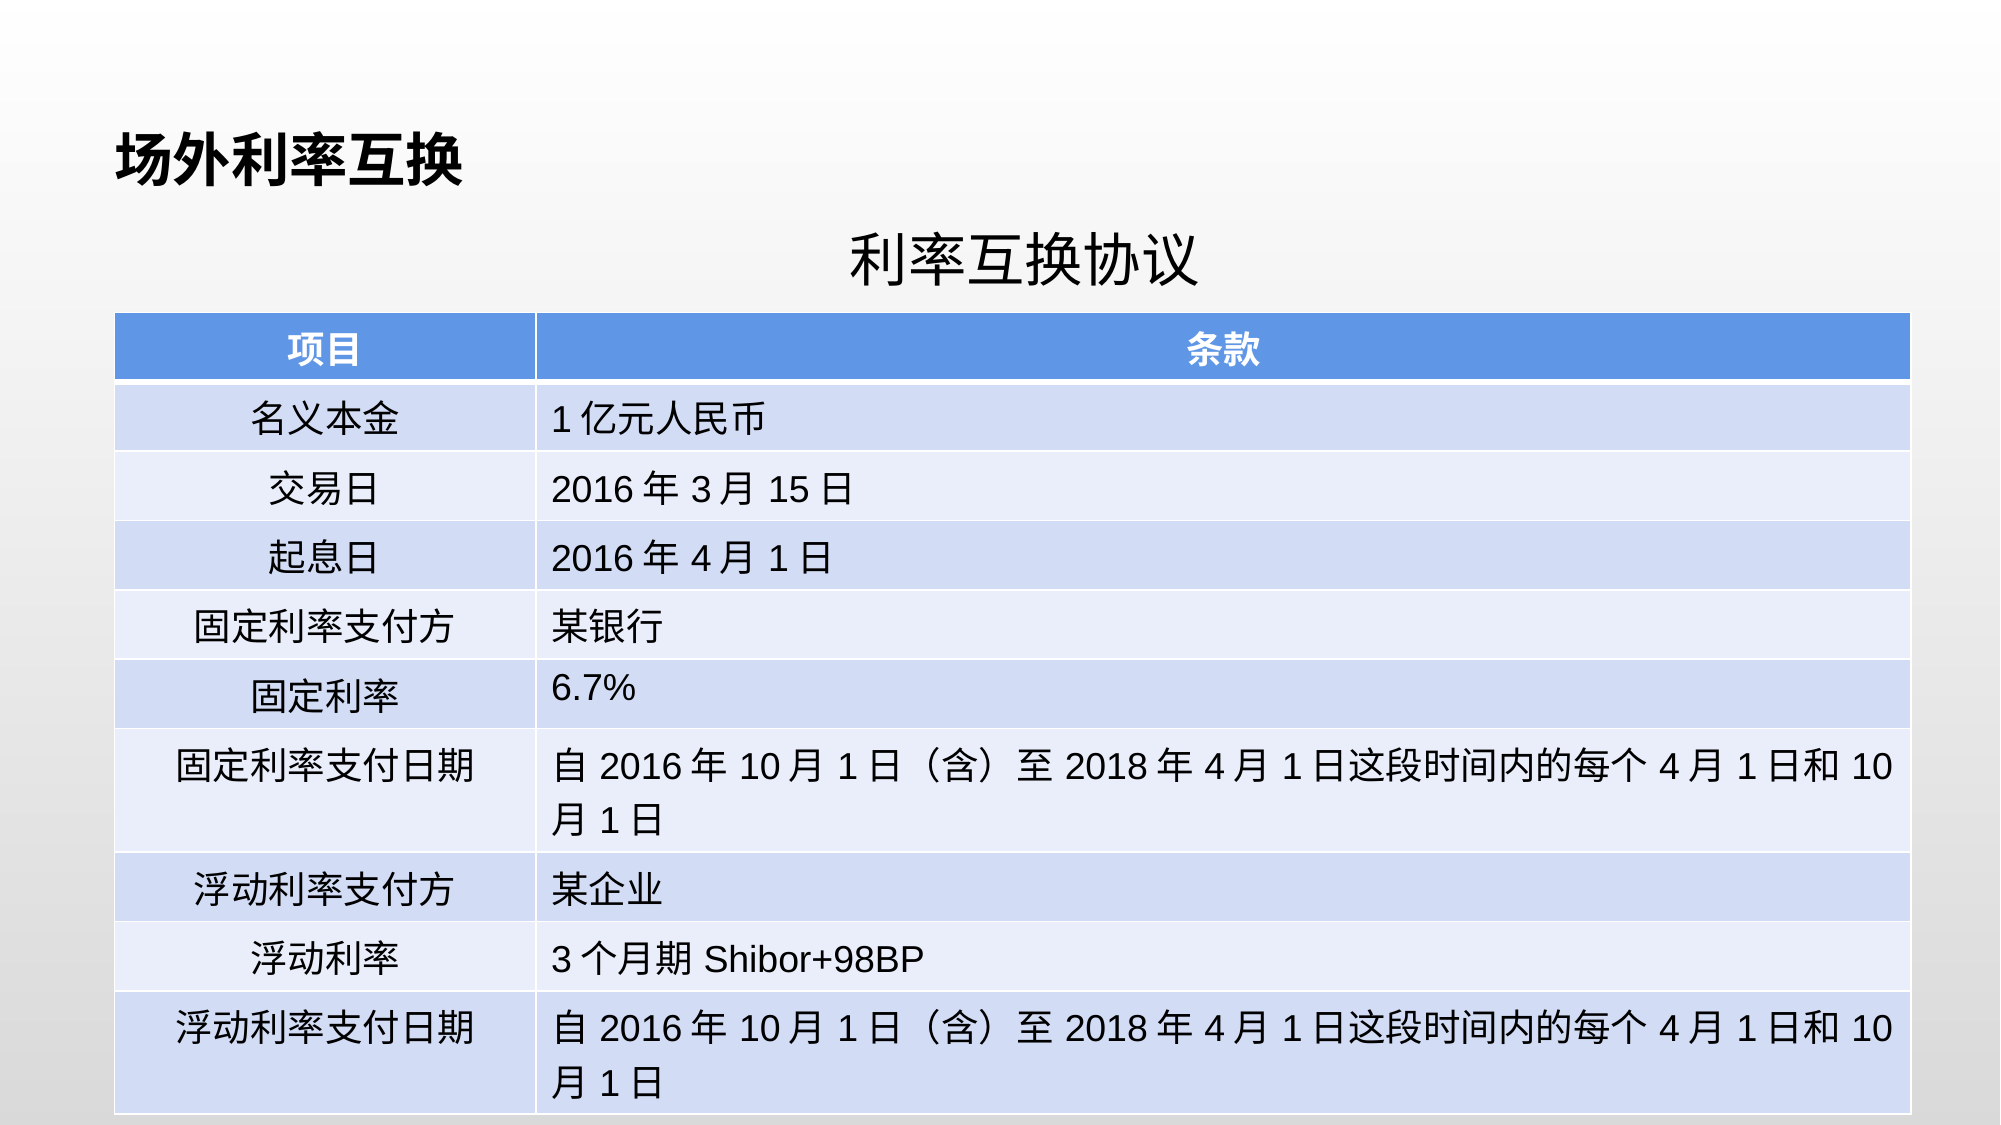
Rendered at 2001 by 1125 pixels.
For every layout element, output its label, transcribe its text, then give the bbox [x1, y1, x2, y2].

table_cell 浮动利率支付日期 [115, 992, 535, 1113]
table_header 条款 [537, 313, 1910, 379]
table_cell 自2016年10月1日（含）至2018年4月1日这段时间内的每个4月1日和10月1日 [537, 992, 1910, 1113]
table_cell 固定利率支付方 [115, 591, 535, 658]
title 场外利率互换 [99, 99, 1900, 216]
table_cell 2016年4月1日 [537, 521, 1910, 589]
table_cell 某银行 [537, 591, 1910, 658]
table_cell 起息日 [115, 521, 535, 589]
table_cell 2016年3月15日 [537, 452, 1910, 520]
table_header 项目 [115, 313, 535, 379]
table_cell 名义本金 [115, 385, 535, 450]
table_cell 浮动利率支付方 [115, 853, 535, 921]
table_cell 自2016年10月1日（含）至2018年4月1日这段时间内的每个4月1日和10月1日 [537, 729, 1910, 851]
table_cell 某企业 [537, 853, 1910, 921]
table_cell 6.7% [537, 660, 1910, 728]
text_box 利率互换协议 [835, 215, 1245, 301]
table_cell 浮动利率 [115, 922, 535, 990]
table_cell 交易日 [115, 452, 535, 520]
table_cell 固定利率 [115, 660, 535, 728]
table_cell 3个月期Shibor+98BP [537, 922, 1910, 990]
table_cell 固定利率支付日期 [115, 729, 535, 851]
table_cell 1亿元人民币 [537, 385, 1910, 450]
